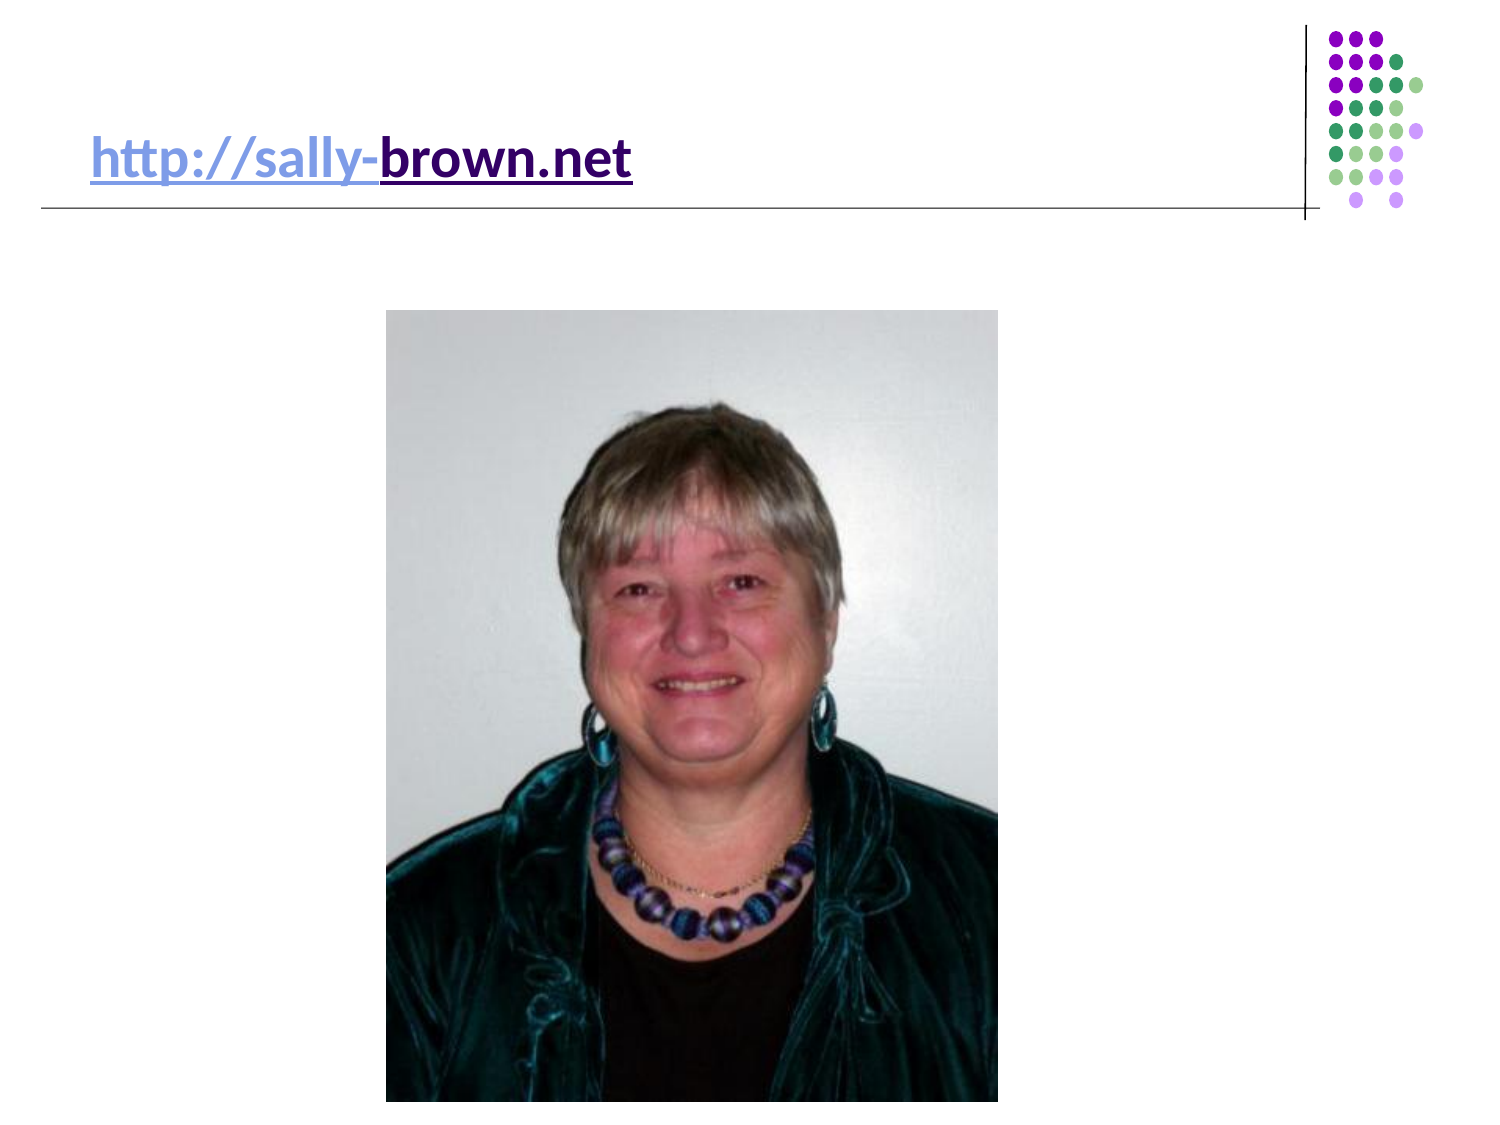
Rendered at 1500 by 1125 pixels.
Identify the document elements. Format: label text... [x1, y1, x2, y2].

title http://sally-brown.net [74, 19, 1313, 197]
picture [386, 310, 998, 1102]
